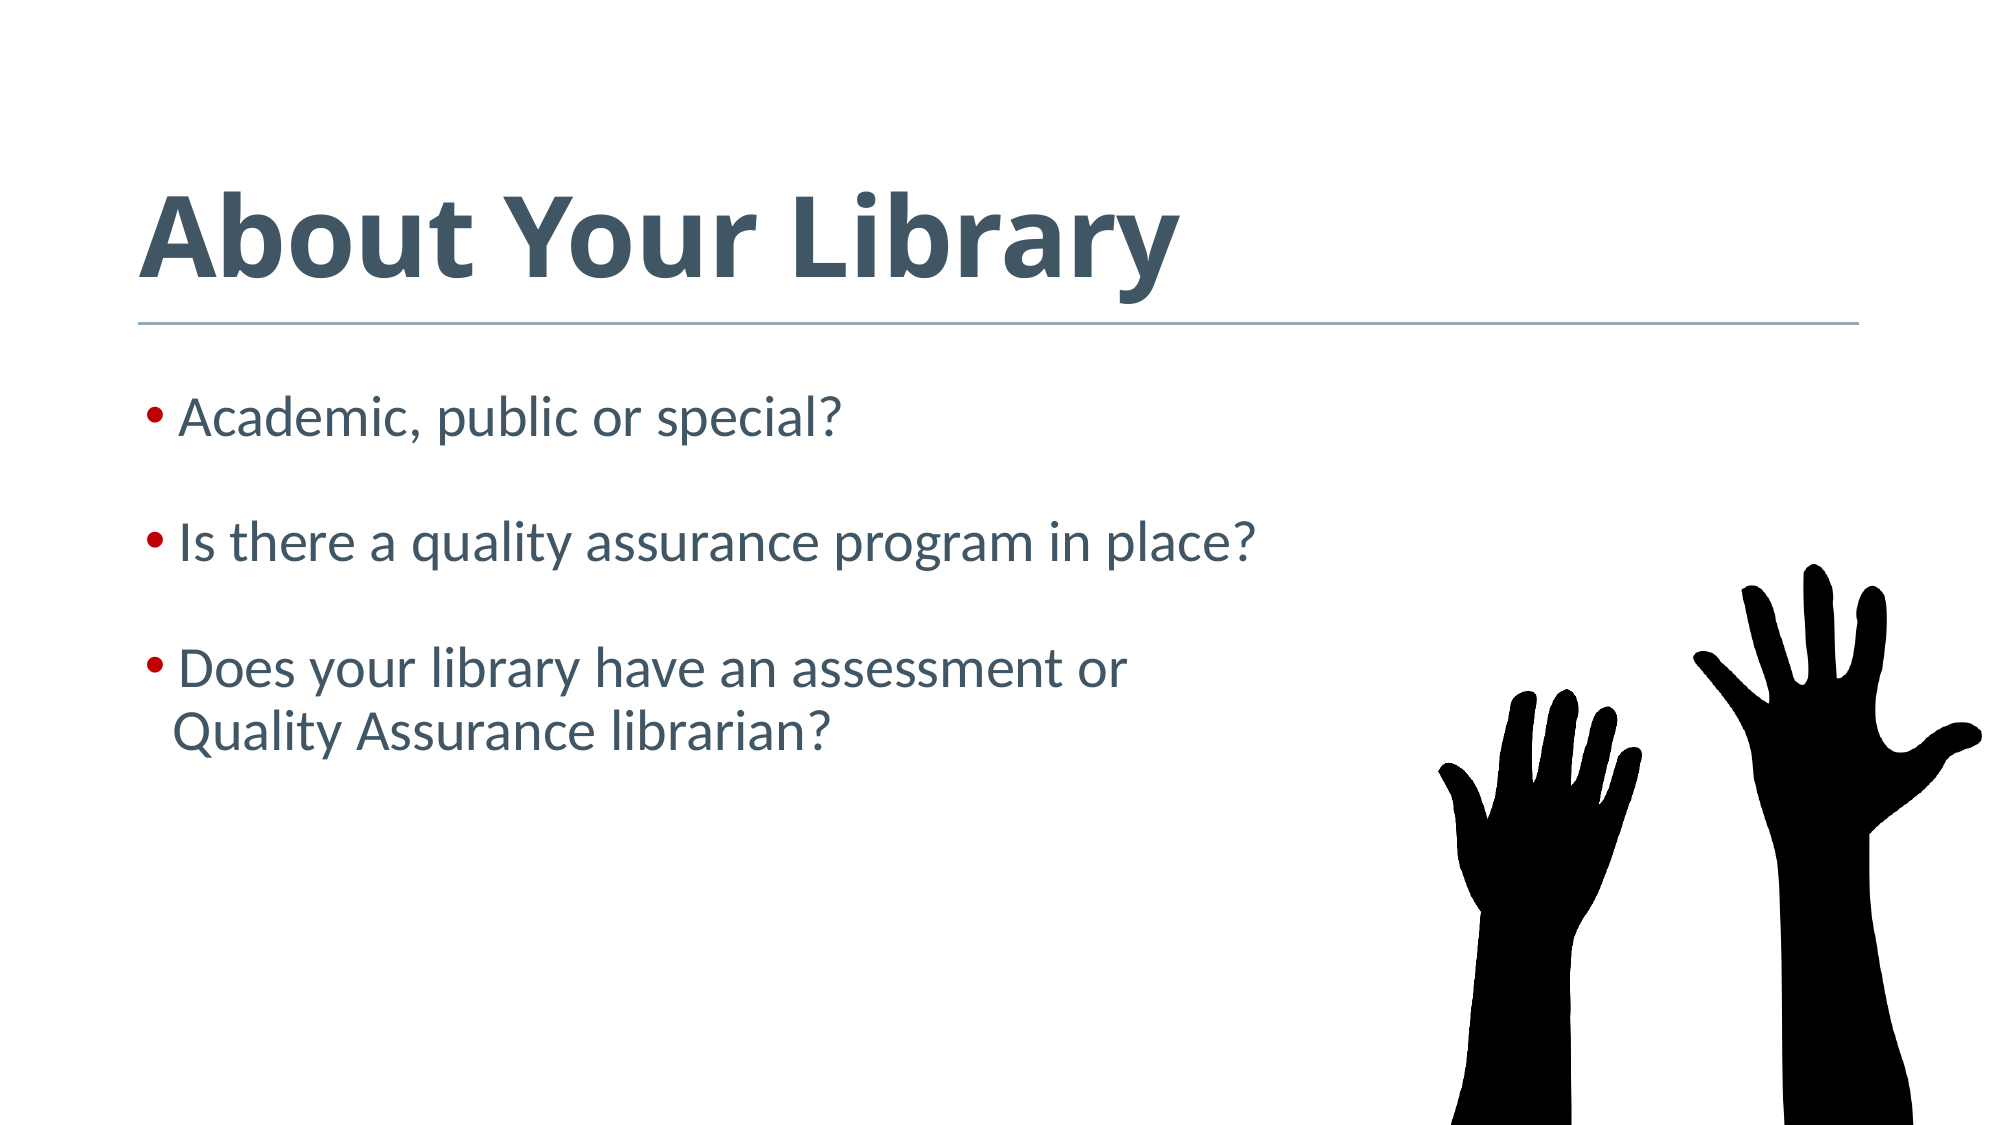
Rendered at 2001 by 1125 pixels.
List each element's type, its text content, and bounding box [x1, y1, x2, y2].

text_box About Your Library [124, 69, 1199, 308]
list Academic, public or special? Is there a quality assurance program in place? Does your library have an assessment or Quality Assurance librarian? [144, 378, 1795, 1072]
picture [1693, 563, 1982, 1125]
picture [1438, 688, 1642, 1125]
